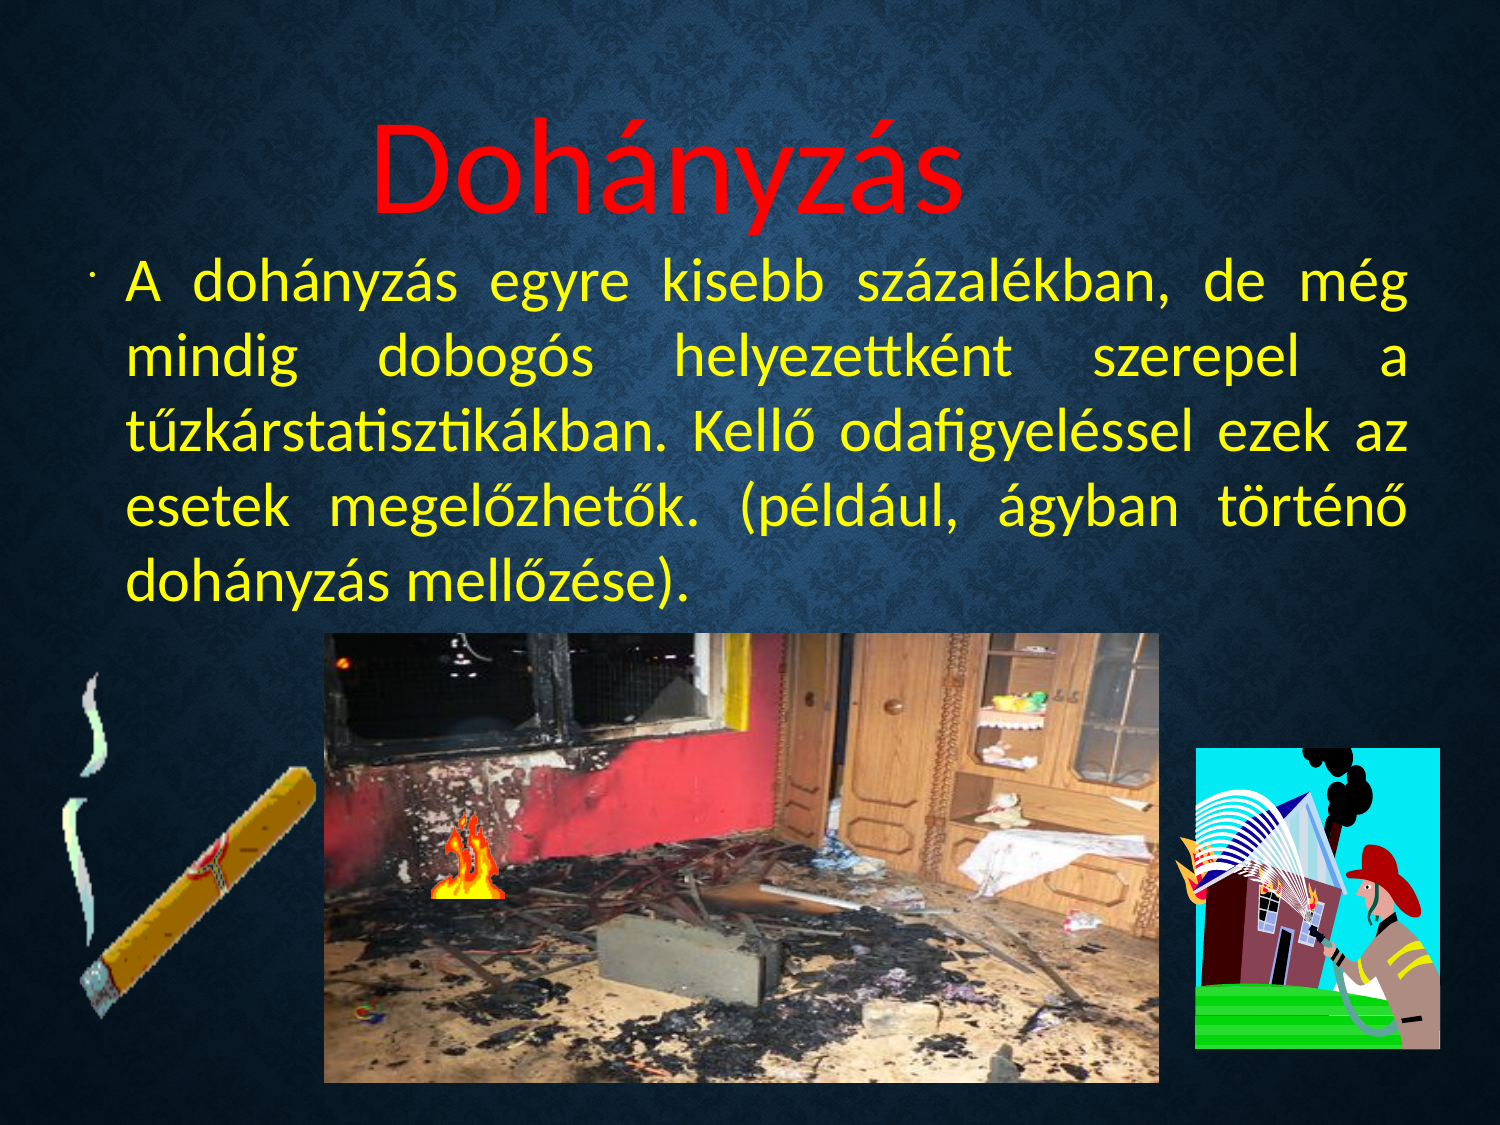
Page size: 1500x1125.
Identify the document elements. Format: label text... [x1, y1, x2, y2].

text_box Dohányzás [74, 43, 1425, 231]
text_box A dohányzás egyre kisebb százalékban, de még mindig dobogós helyezettként szerepel a tűzkárstatisztikákban. Kellő odafigyeléssel ezek az esetek megelőzhetők. (például, ágyban történő dohányzás mellőzése). [74, 231, 1425, 1059]
picture [1174, 747, 1441, 1050]
picture [40, 632, 1159, 1083]
